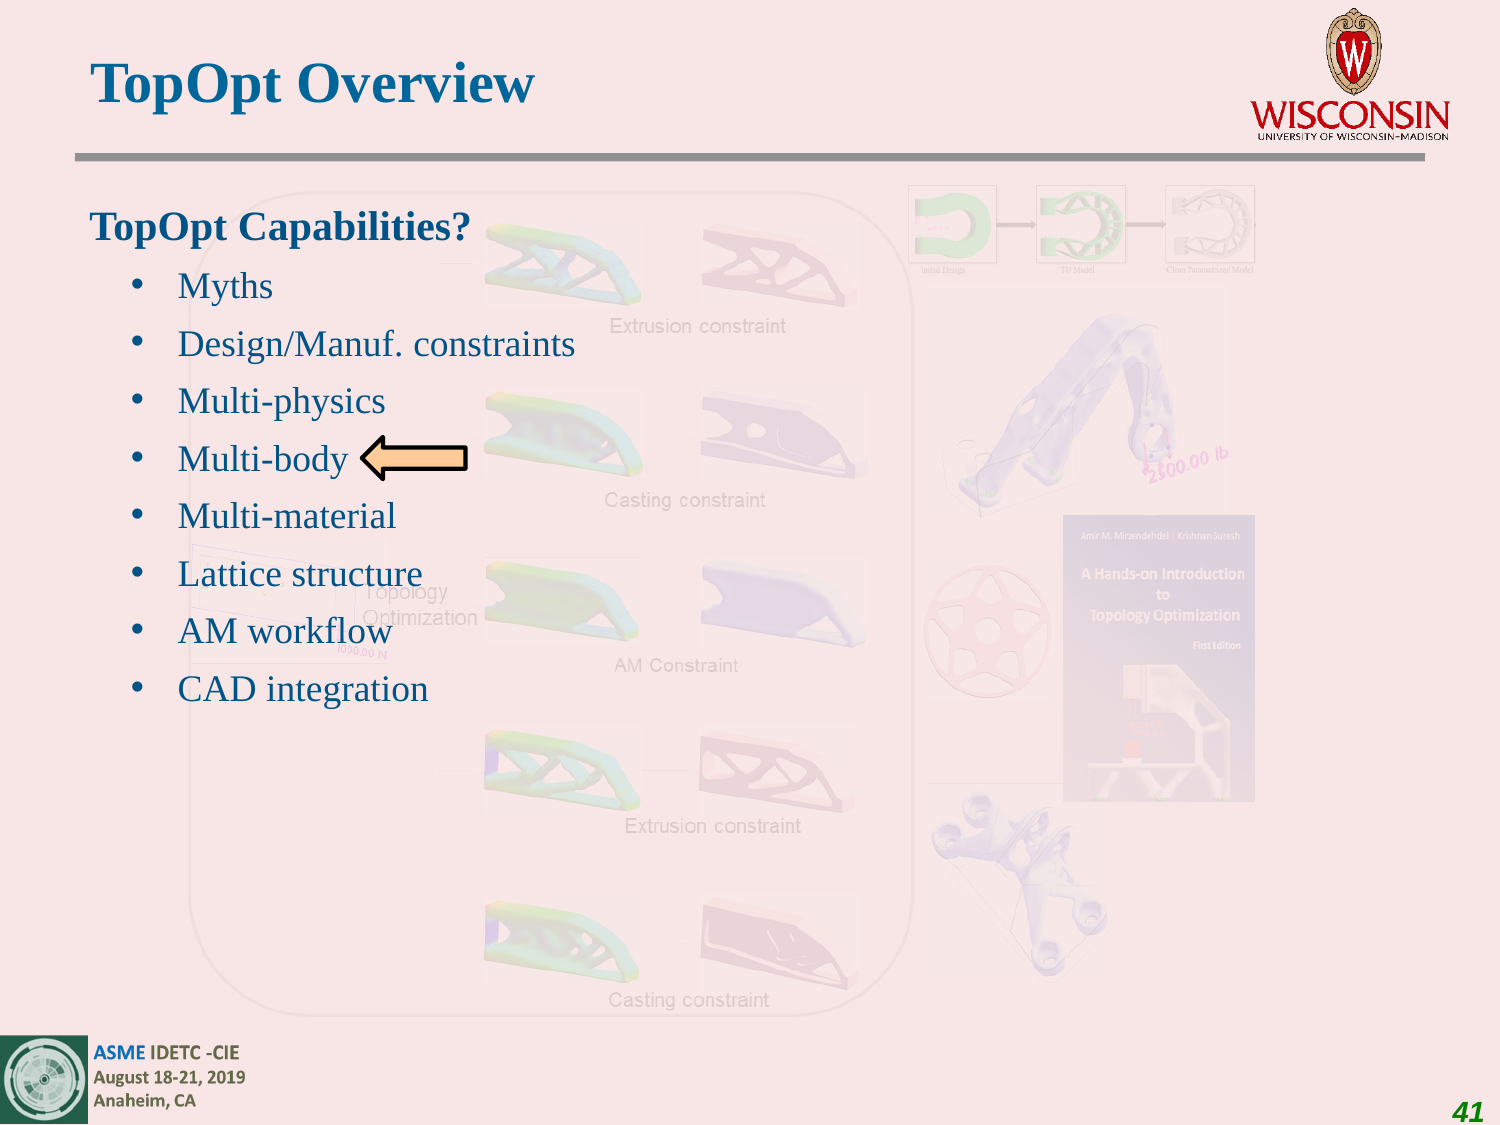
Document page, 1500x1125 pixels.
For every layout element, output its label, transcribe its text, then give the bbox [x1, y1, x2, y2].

title TopOpt Overview [75, 37, 1425, 121]
text_box TopOpt Capabilities? Myths Design/Manuf. constraints Multi-physics Multi-body Multi-material Lattice structure AM workflow CAD integration [75, 191, 1351, 1053]
slide_number 41 [1412, 1085, 1500, 1124]
text_box [359, 435, 468, 482]
picture [1250, 8, 1450, 140]
picture [0, 1032, 257, 1124]
